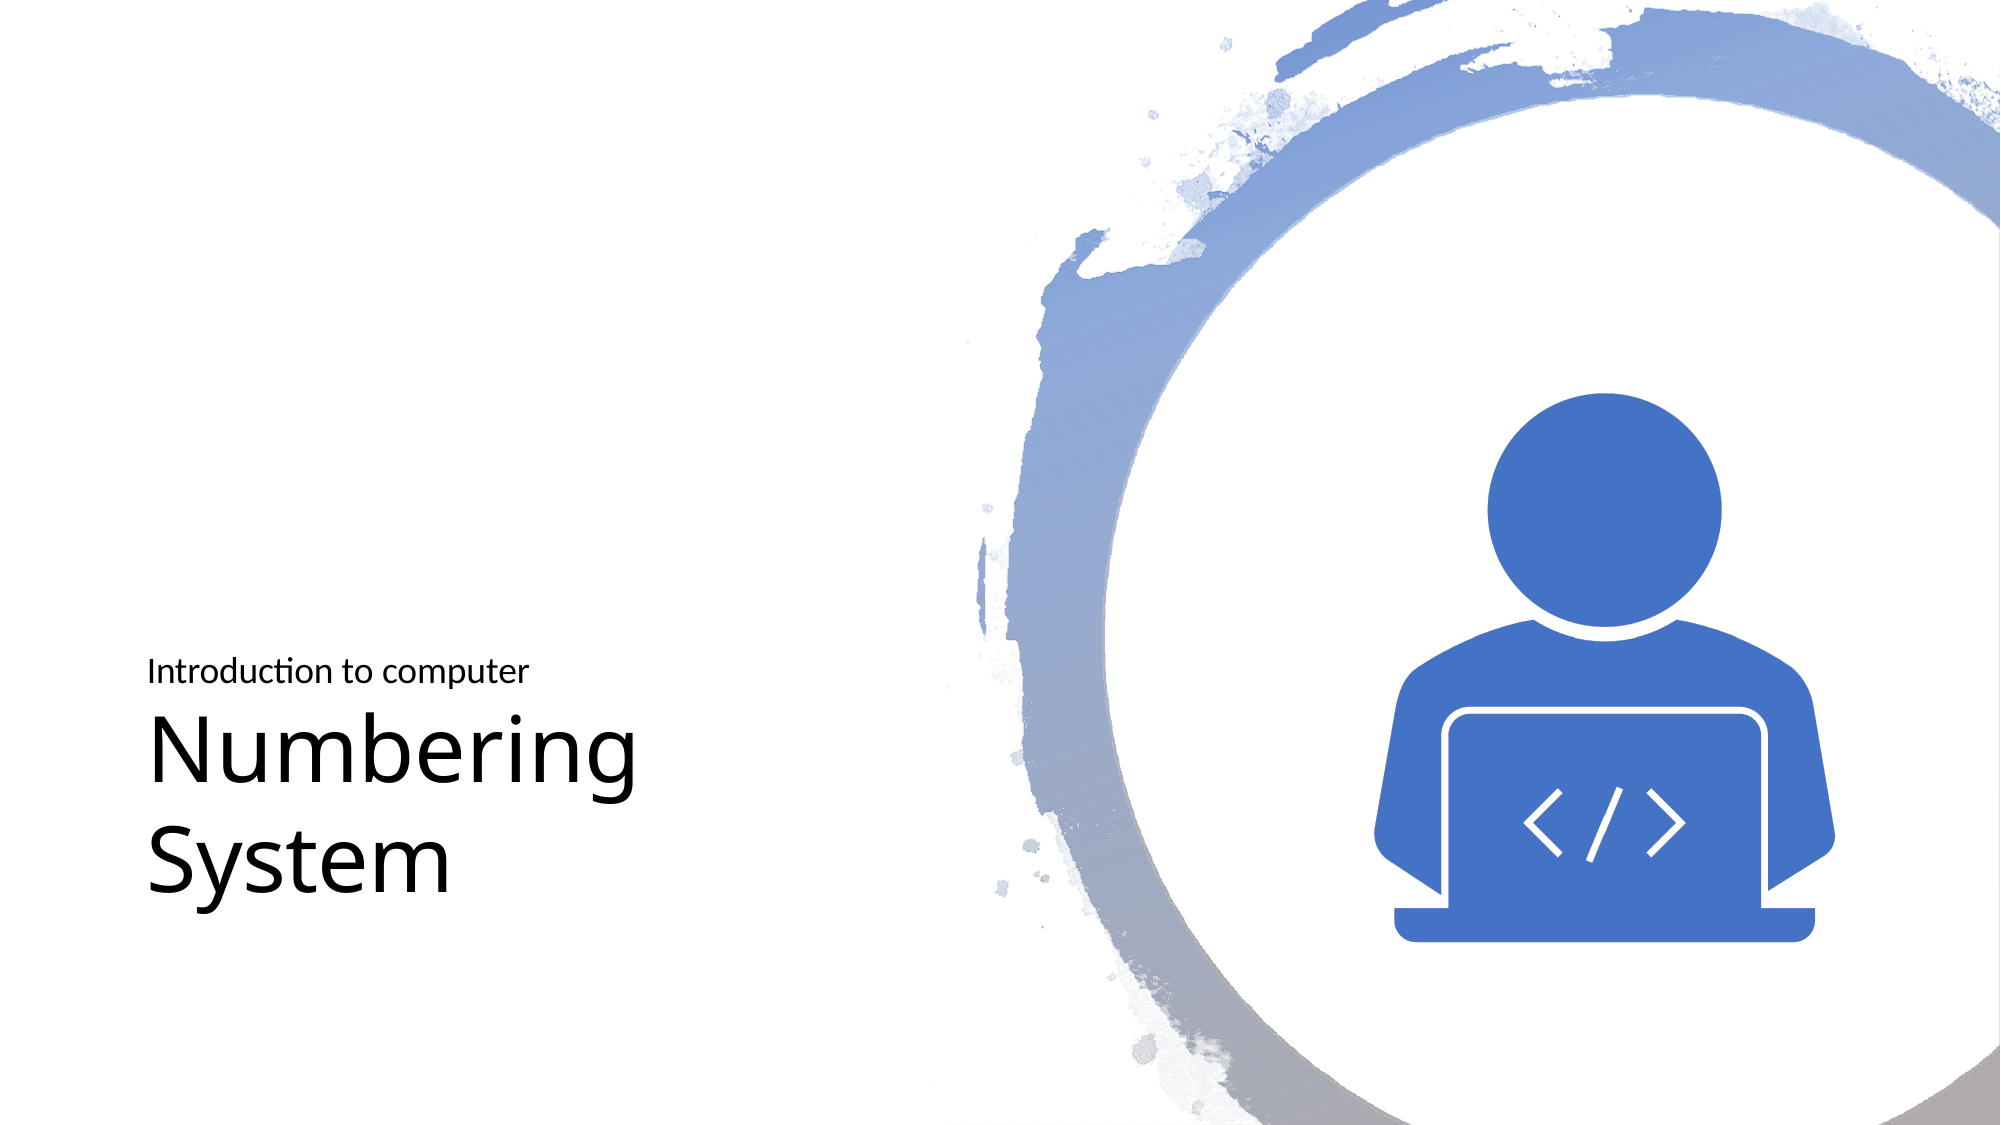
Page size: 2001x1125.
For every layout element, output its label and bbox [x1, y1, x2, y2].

text_box [1102, 94, 2000, 1125]
text_box [0, 0, 2000, 1125]
